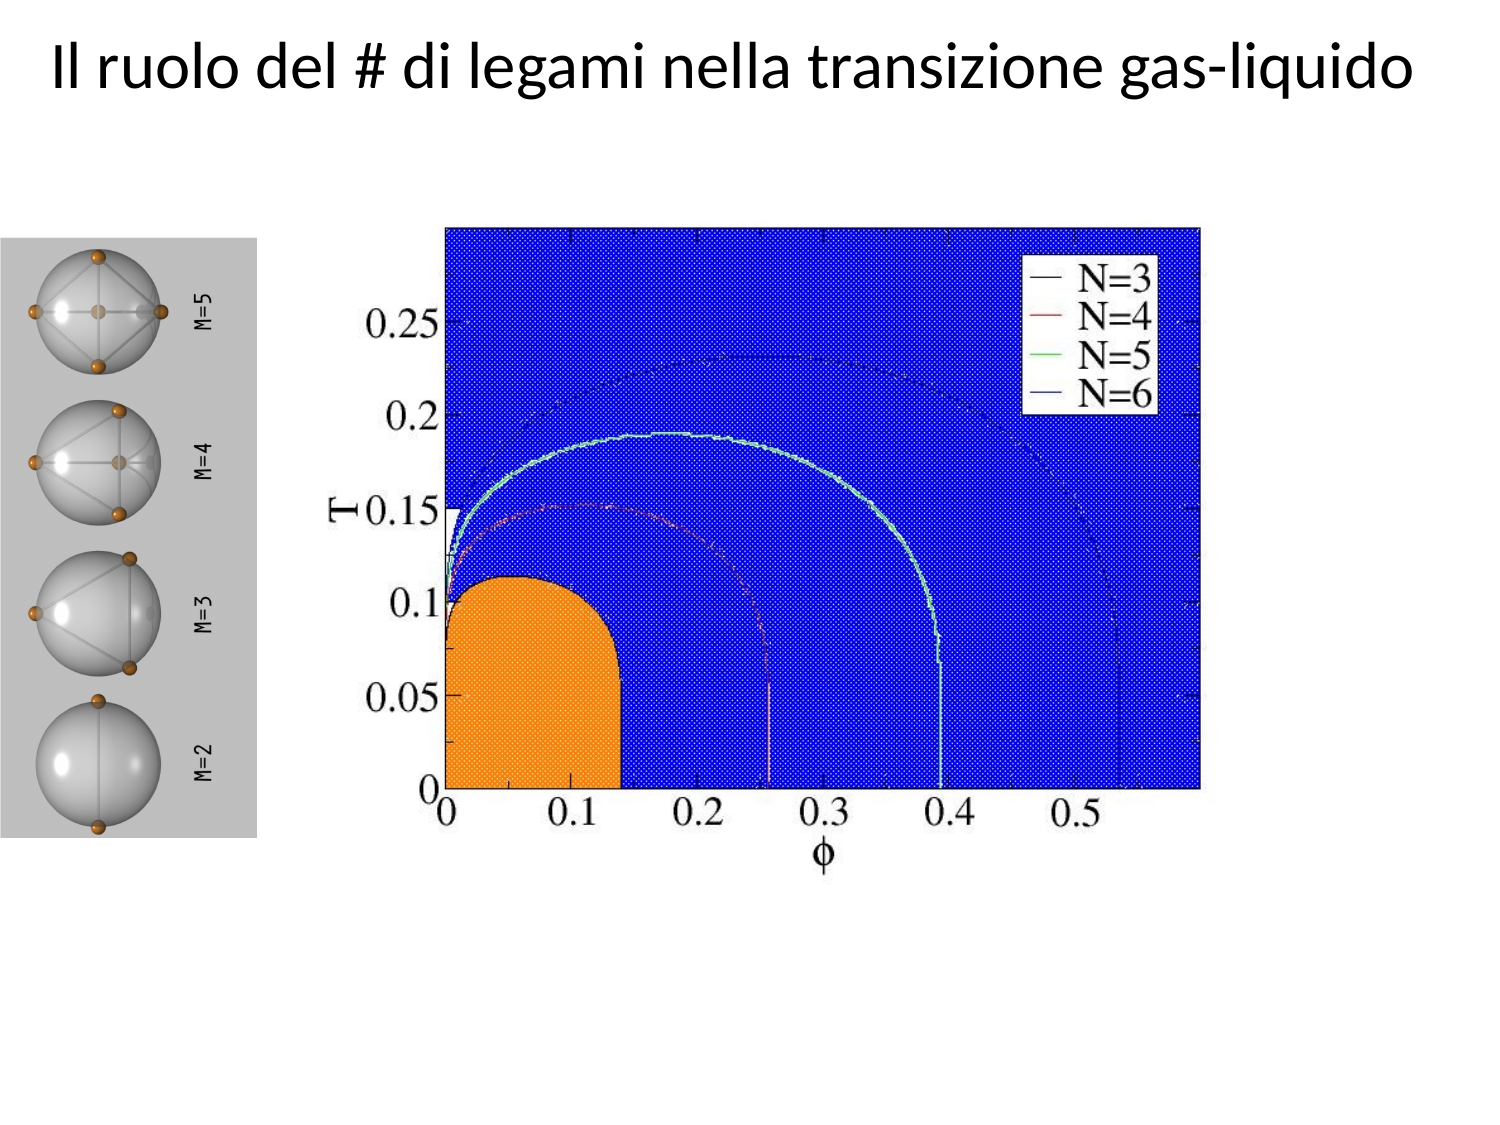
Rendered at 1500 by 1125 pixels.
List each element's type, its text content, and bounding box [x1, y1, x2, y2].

text_box Il ruolo del # di legami nella transizione gas-liquido [35, 14, 1431, 110]
picture [0, 180, 1288, 954]
